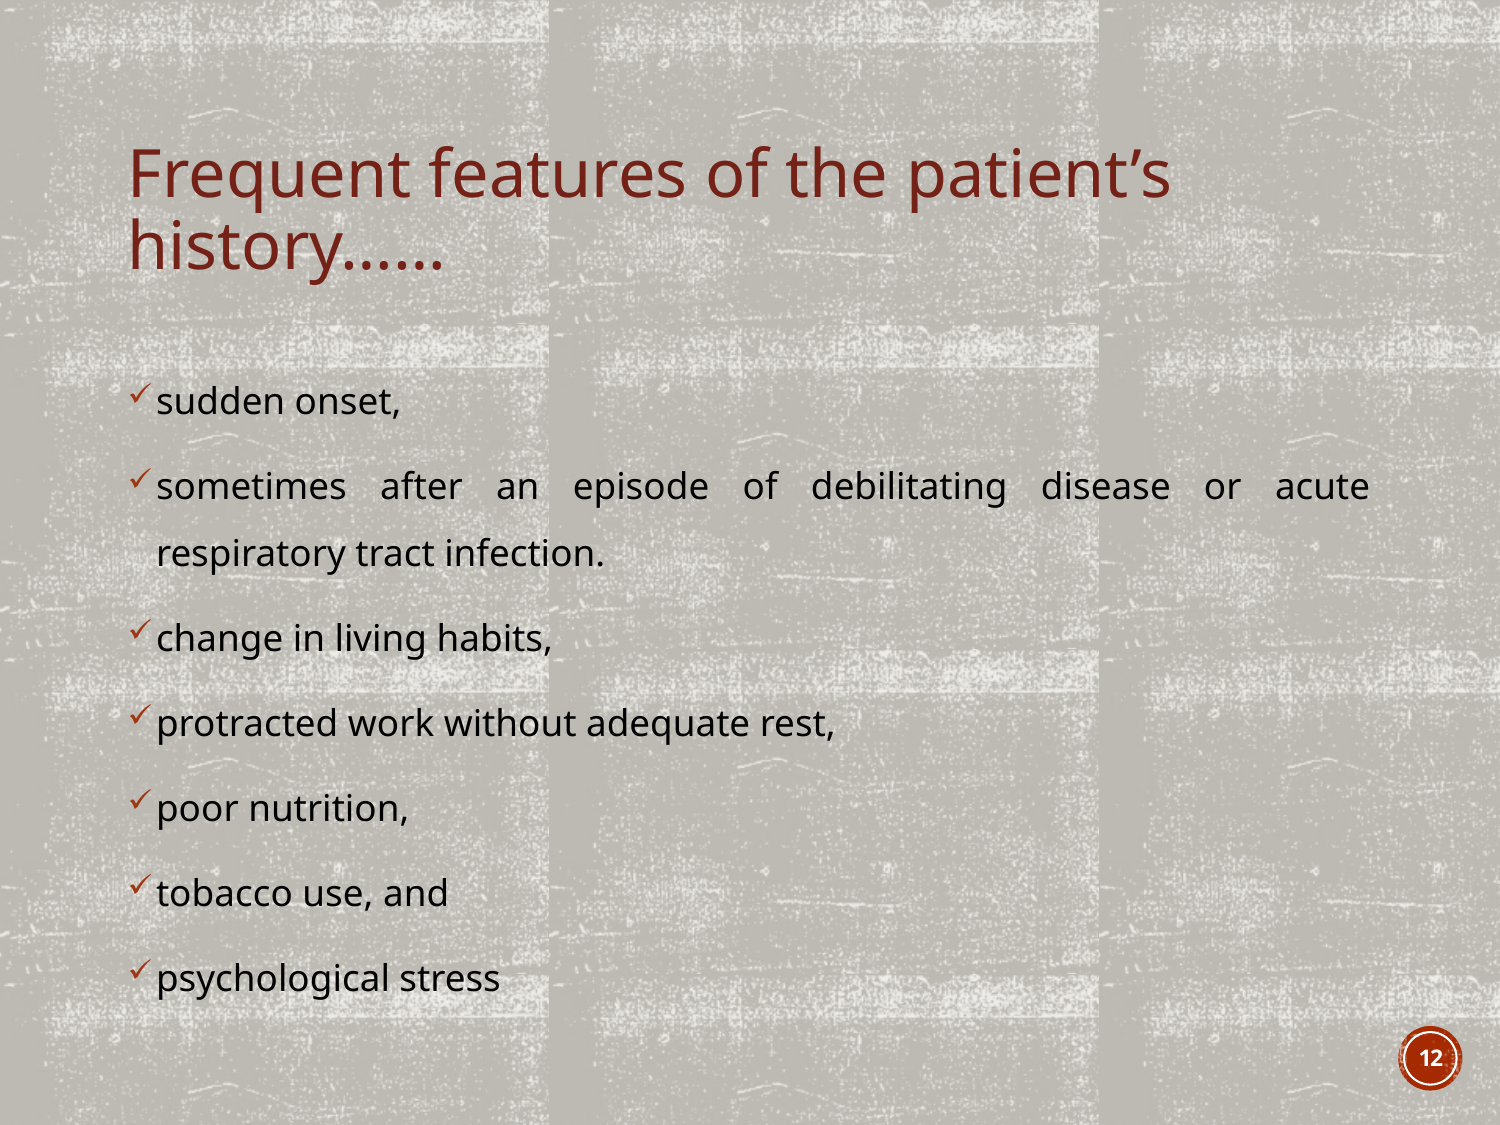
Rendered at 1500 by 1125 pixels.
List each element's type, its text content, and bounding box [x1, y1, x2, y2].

title Frequent features of the patient’s history…… [112, 79, 1388, 344]
list sudden onset, sometimes after an episode of debilitating disease or acute respiratory tract infection. change in living habits, protracted work without adequate rest, poor nutrition, tobacco use, and psychological stress [112, 348, 1388, 1013]
slide_number 12 [1391, 1028, 1471, 1089]
